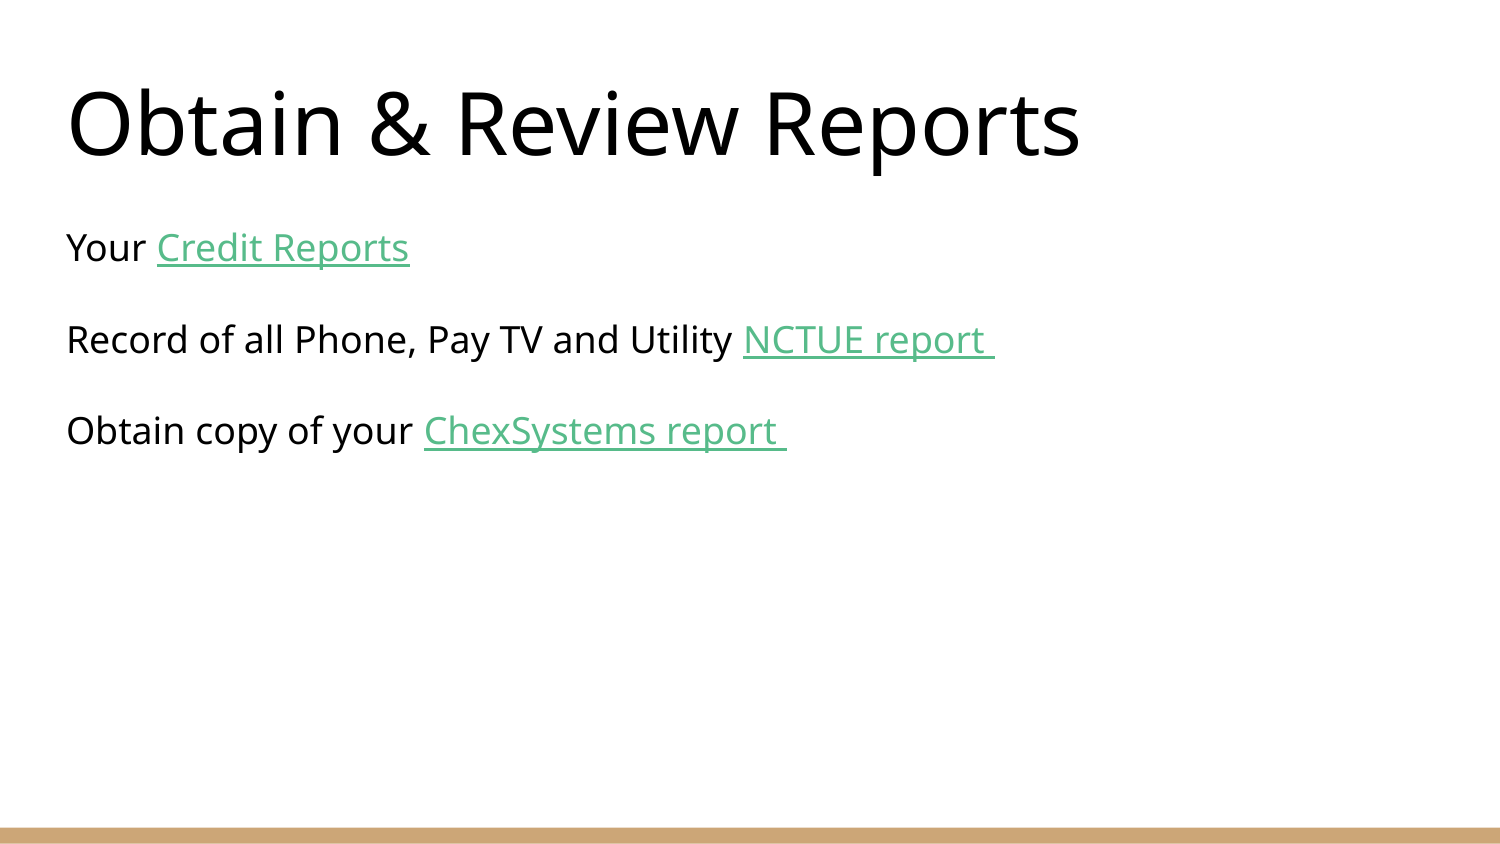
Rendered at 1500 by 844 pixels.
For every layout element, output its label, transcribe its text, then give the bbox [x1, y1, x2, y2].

title Obtain & Review Reports [51, 51, 1449, 189]
list Your Credit Reports Record of all Phone, Pay TV and Utility NCTUE report Obtain copy of your ChexSystems report [51, 200, 1449, 807]
